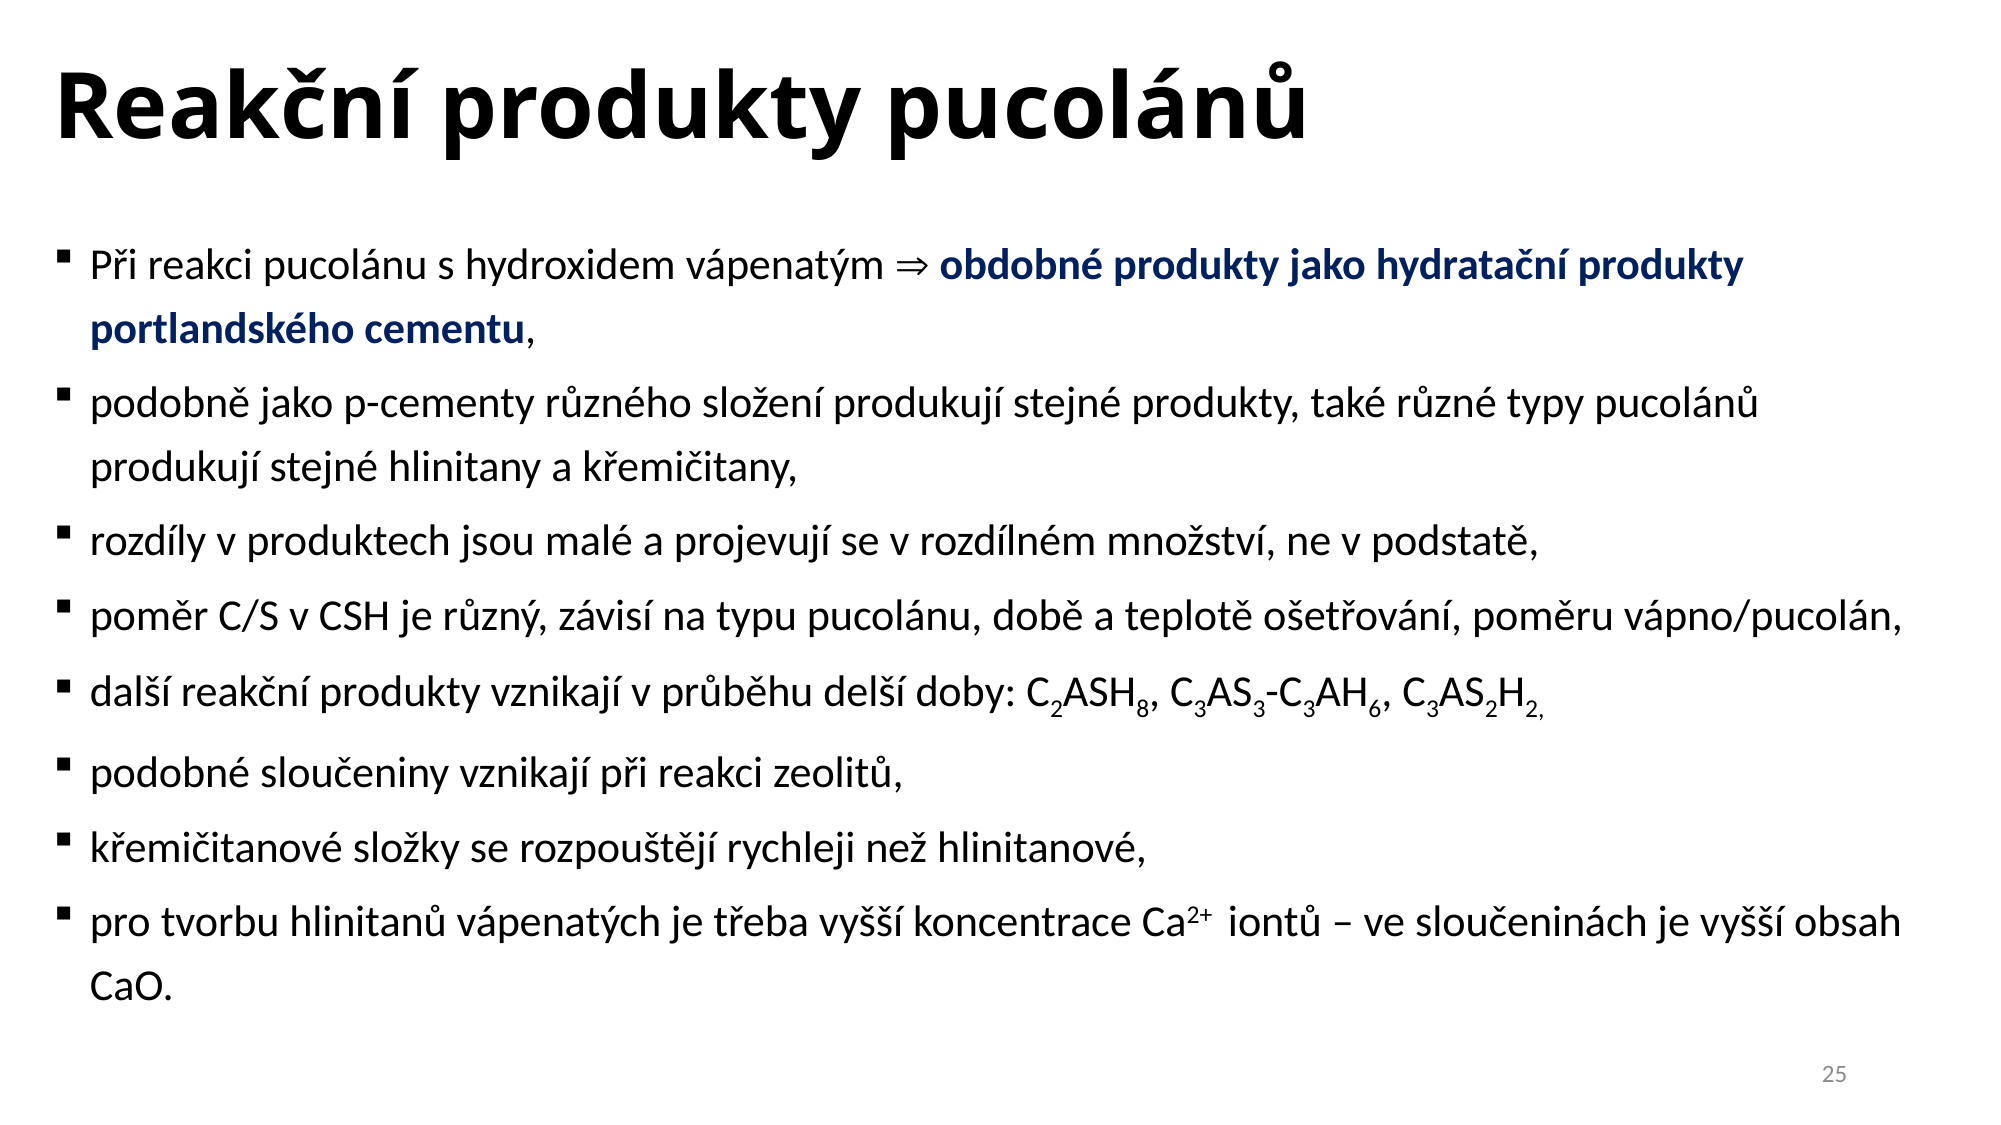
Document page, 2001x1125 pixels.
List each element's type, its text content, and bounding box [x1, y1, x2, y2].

list Při reakci pucolánu s hydroxidem vápenatým  obdobné produkty jako hydratační produkty portlandského cementu, podobně jako p-cementy různého složení produkují stejné produkty, také různé typy pucolánů produkují stejné hlinitany a křemičitany, rozdíly v produktech jsou malé a projevují se v rozdílném množství, ne v podstatě, poměr C/S v CSH je různý, závisí na typu pucolánu, době a teplotě ošetřování, poměru vápno/pucolán, další reakční produkty vznikají v průběhu delší doby: C2ASH8, C3AS3-C3AH6, C3AS2H2, podobné sloučeniny vznikají při reakci zeolitů, křemičitanové složky se rozpouštějí rychleji než hlinitanové, pro tvorbu hlinitanů vápenatých je třeba vyšší koncentrace Ca2+ iontů – ve sloučeninách je vyšší obsah CaO. [38, 217, 1928, 1095]
title Reakční produkty pucolánů [38, 0, 1764, 217]
slide_number 25 [1412, 1042, 1863, 1103]
